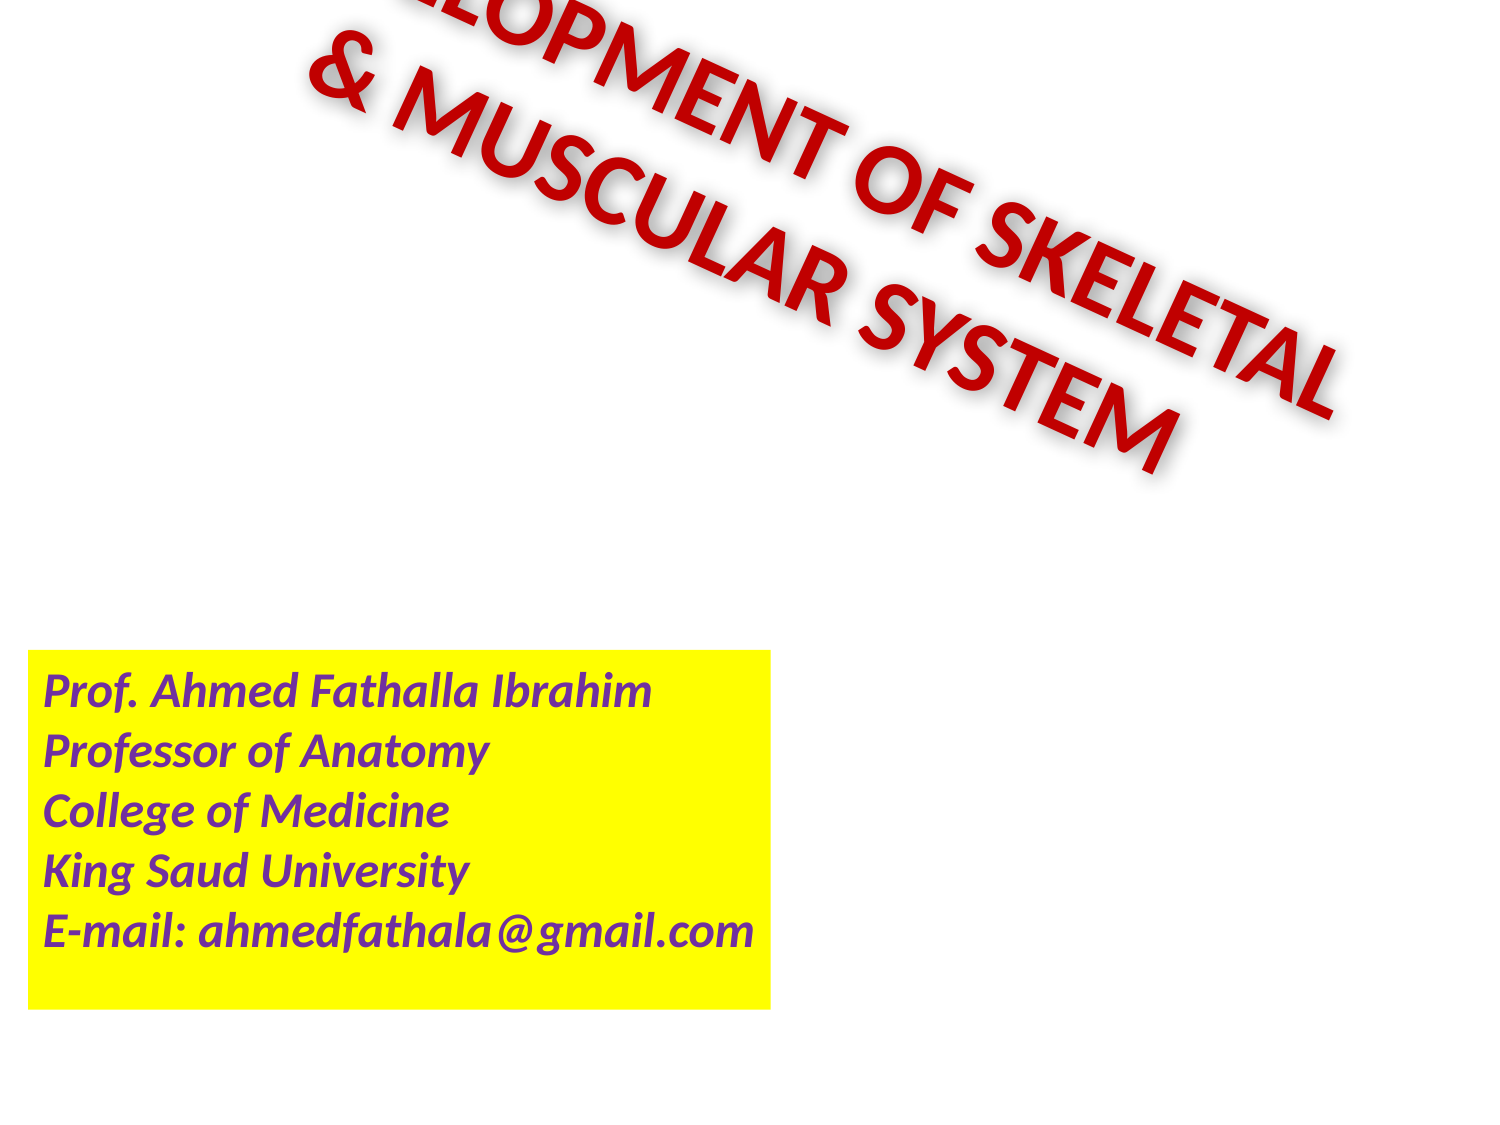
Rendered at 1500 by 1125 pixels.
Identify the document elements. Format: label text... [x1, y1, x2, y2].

text_box Prof. Ahmed Fathalla Ibrahim Professor of Anatomy College of Medicine King Saud University E-mail: ahmedfathala@gmail.com [28, 649, 771, 1010]
subtitle DEVELOPMENT OF SKELETAL & MUSCULAR SYSTEM [10, 0, 1402, 766]
